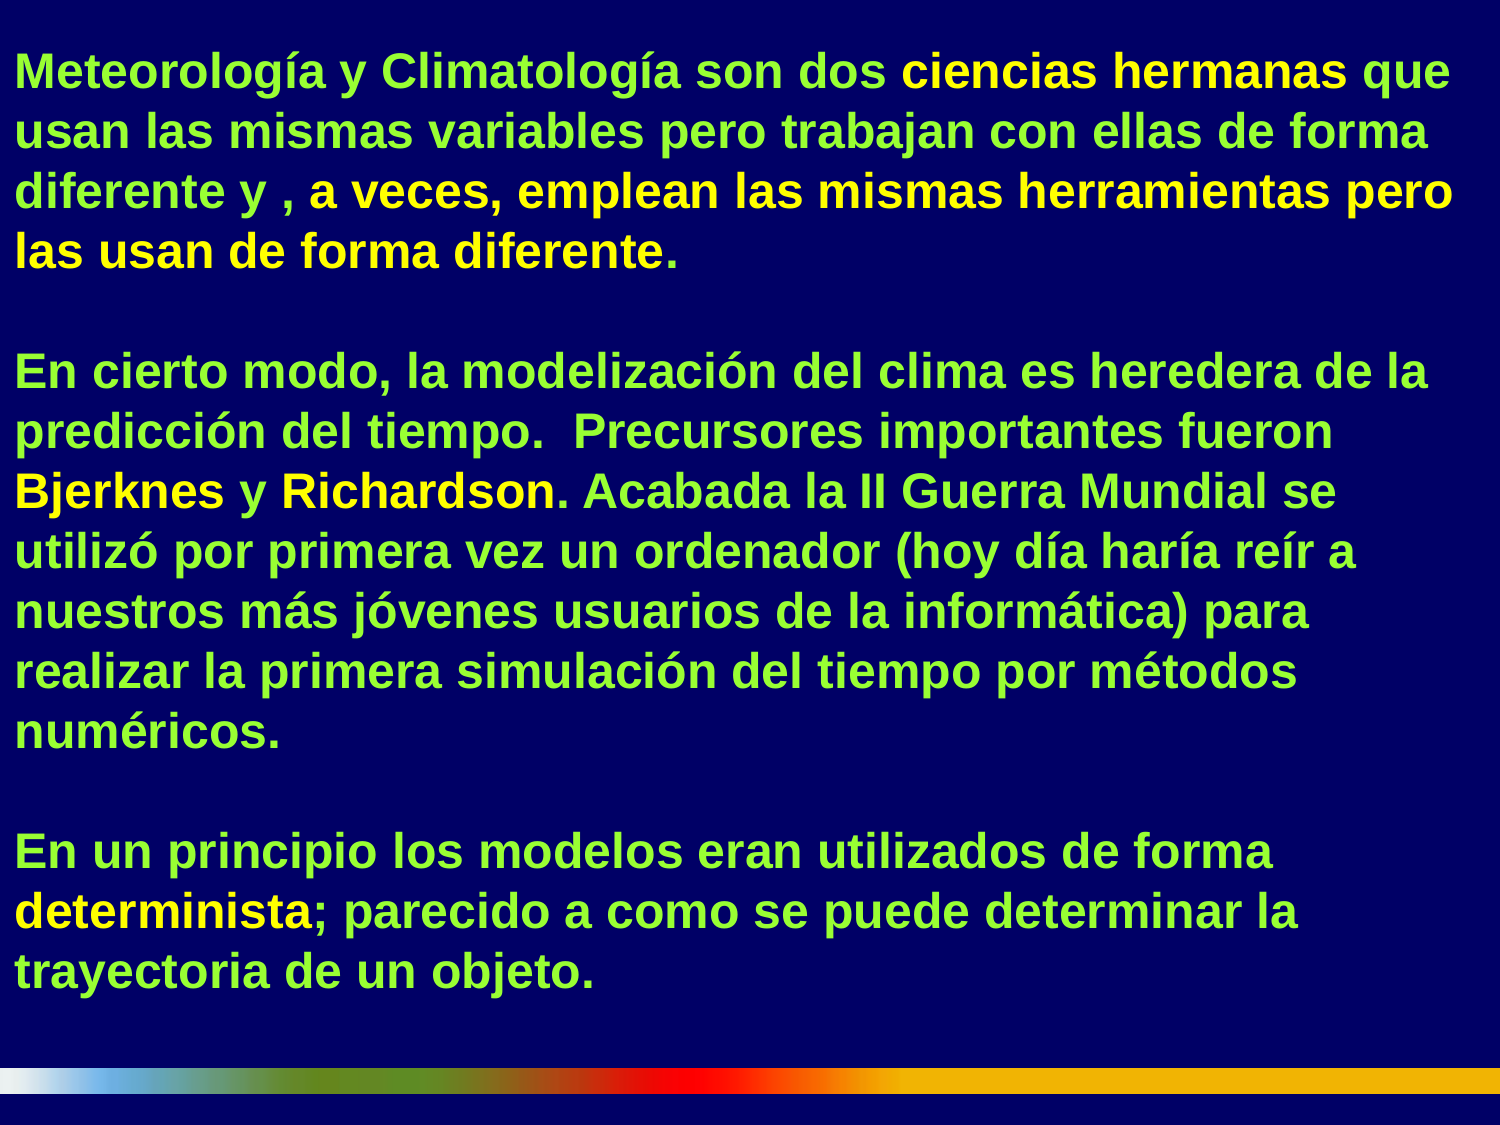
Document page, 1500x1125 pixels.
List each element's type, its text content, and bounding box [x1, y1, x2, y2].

text_box Meteorología y Climatología son dos ciencias hermanas que usan las mismas variables pero trabajan con ellas de forma diferente y , a veces, emplean las mismas herramientas pero las usan de forma diferente. En cierto modo, la modelización del clima es heredera de la predicción del tiempo. Precursores importantes fueron Bjerknes y Richardson. Acabada la II Guerra Mundial se utilizó por primera vez un ordenador (hoy día haría reír a nuestros más jóvenes usuarios de la informática) para realizar la primera simulación del tiempo por métodos numéricos. En un principio los modelos eran utilizados de forma determinista; parecido a como se puede determinar la trayectoria de un objeto. [0, 30, 1500, 1066]
picture [0, 1068, 1500, 1094]
